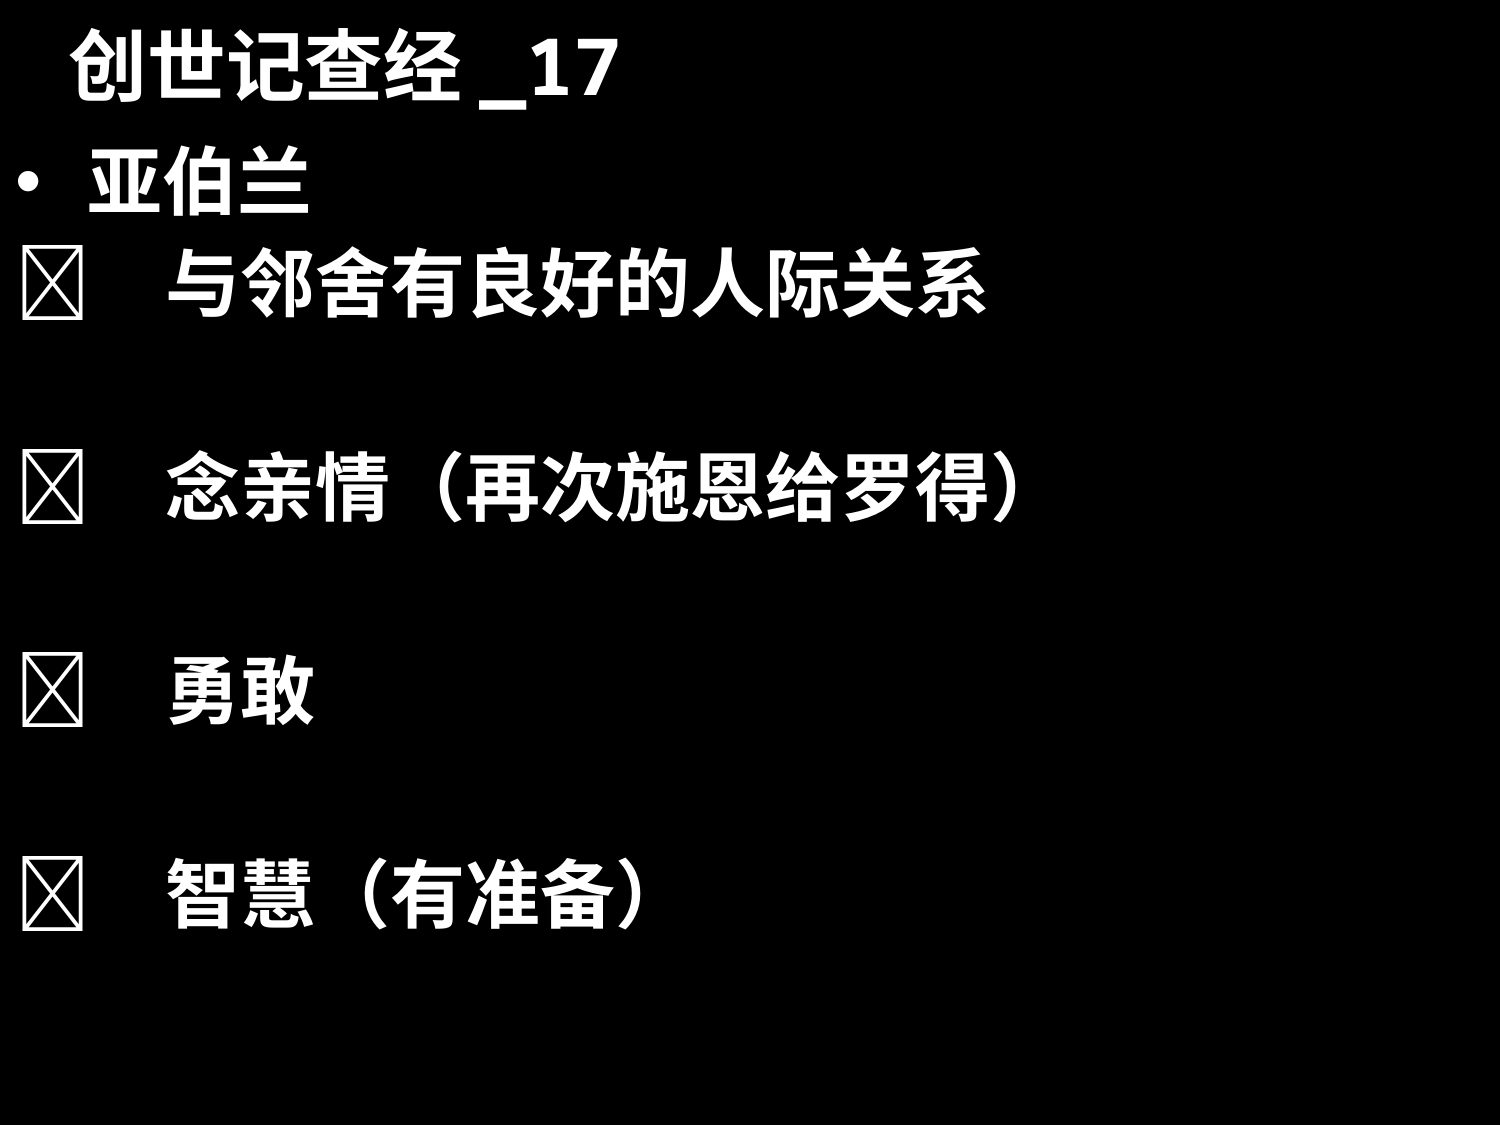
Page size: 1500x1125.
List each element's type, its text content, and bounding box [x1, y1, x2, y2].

title 创世记查经_17 [53, 19, 1347, 121]
list 亚伯兰  与邻舍有良好的人际关系  念亲情（再次施恩给罗得）  勇敢  智慧（有准备） [0, 137, 1483, 1106]
